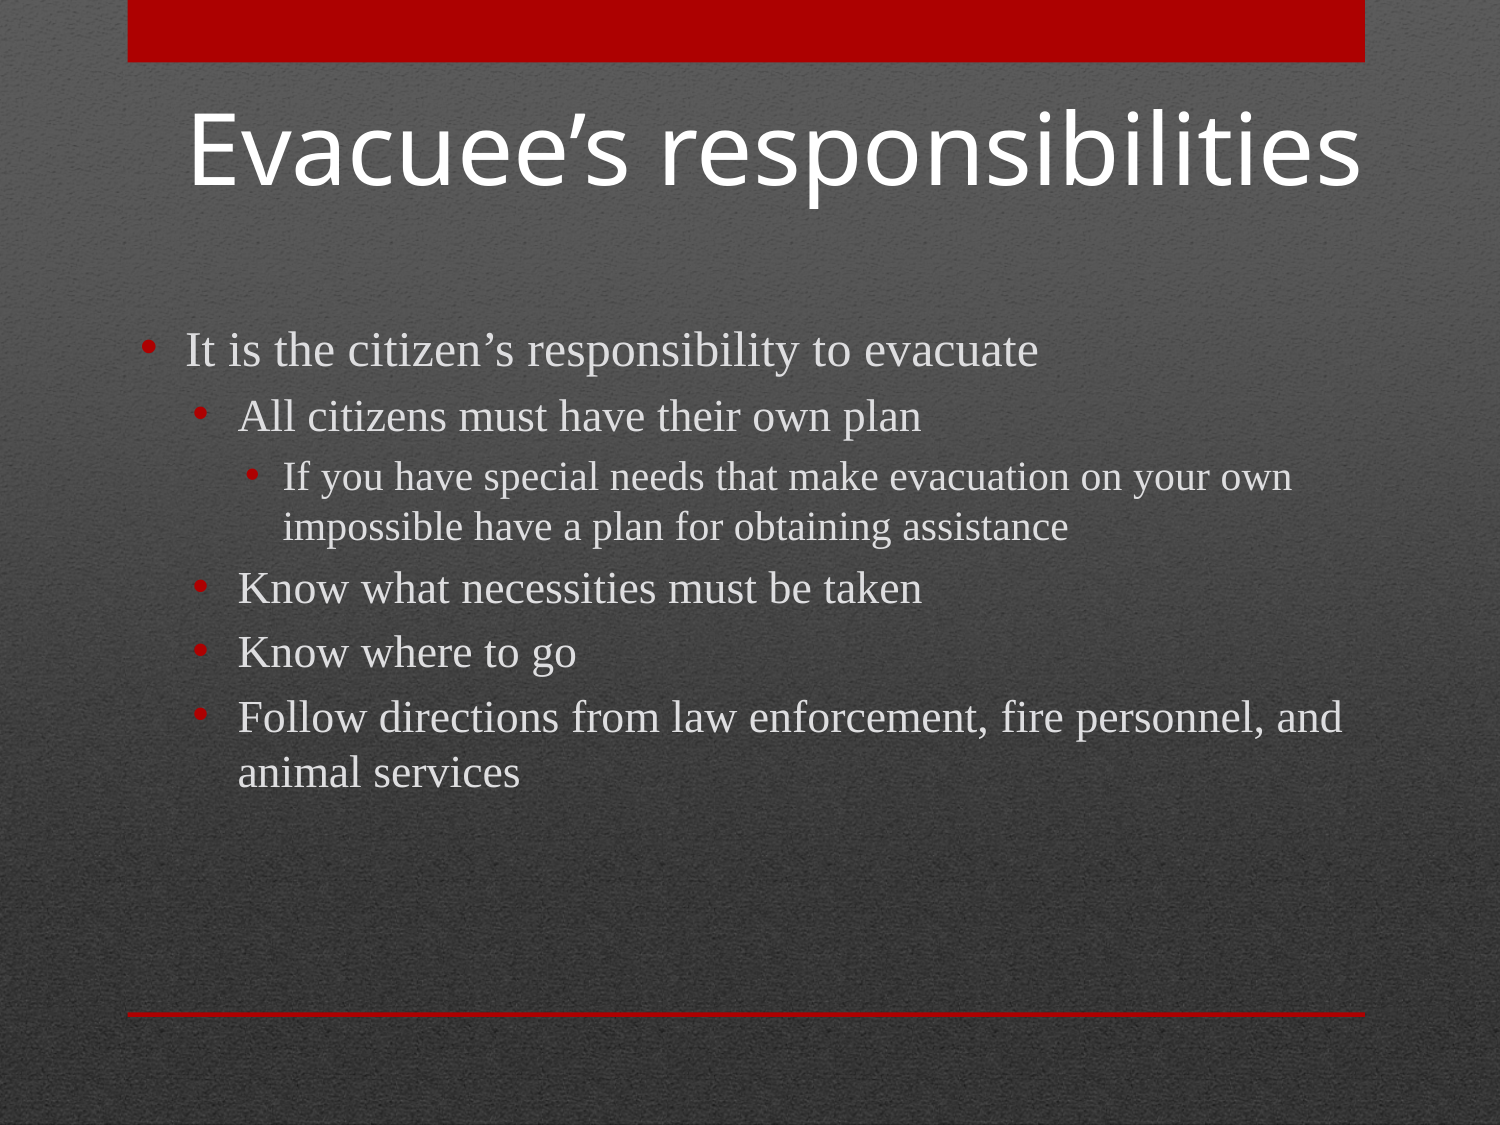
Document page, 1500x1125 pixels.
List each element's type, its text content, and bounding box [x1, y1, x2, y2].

list It is the citizen’s responsibility to evacuate All citizens must have their own plan If you have special needs that make evacuation on your own impossible have a plan for obtaining assistance Know what necessities must be taken Know where to go Follow directions from law enforcement, fire personnel, and animal services [125, 237, 1363, 875]
title Evacuee’s responsibilities [125, 87, 1425, 213]
